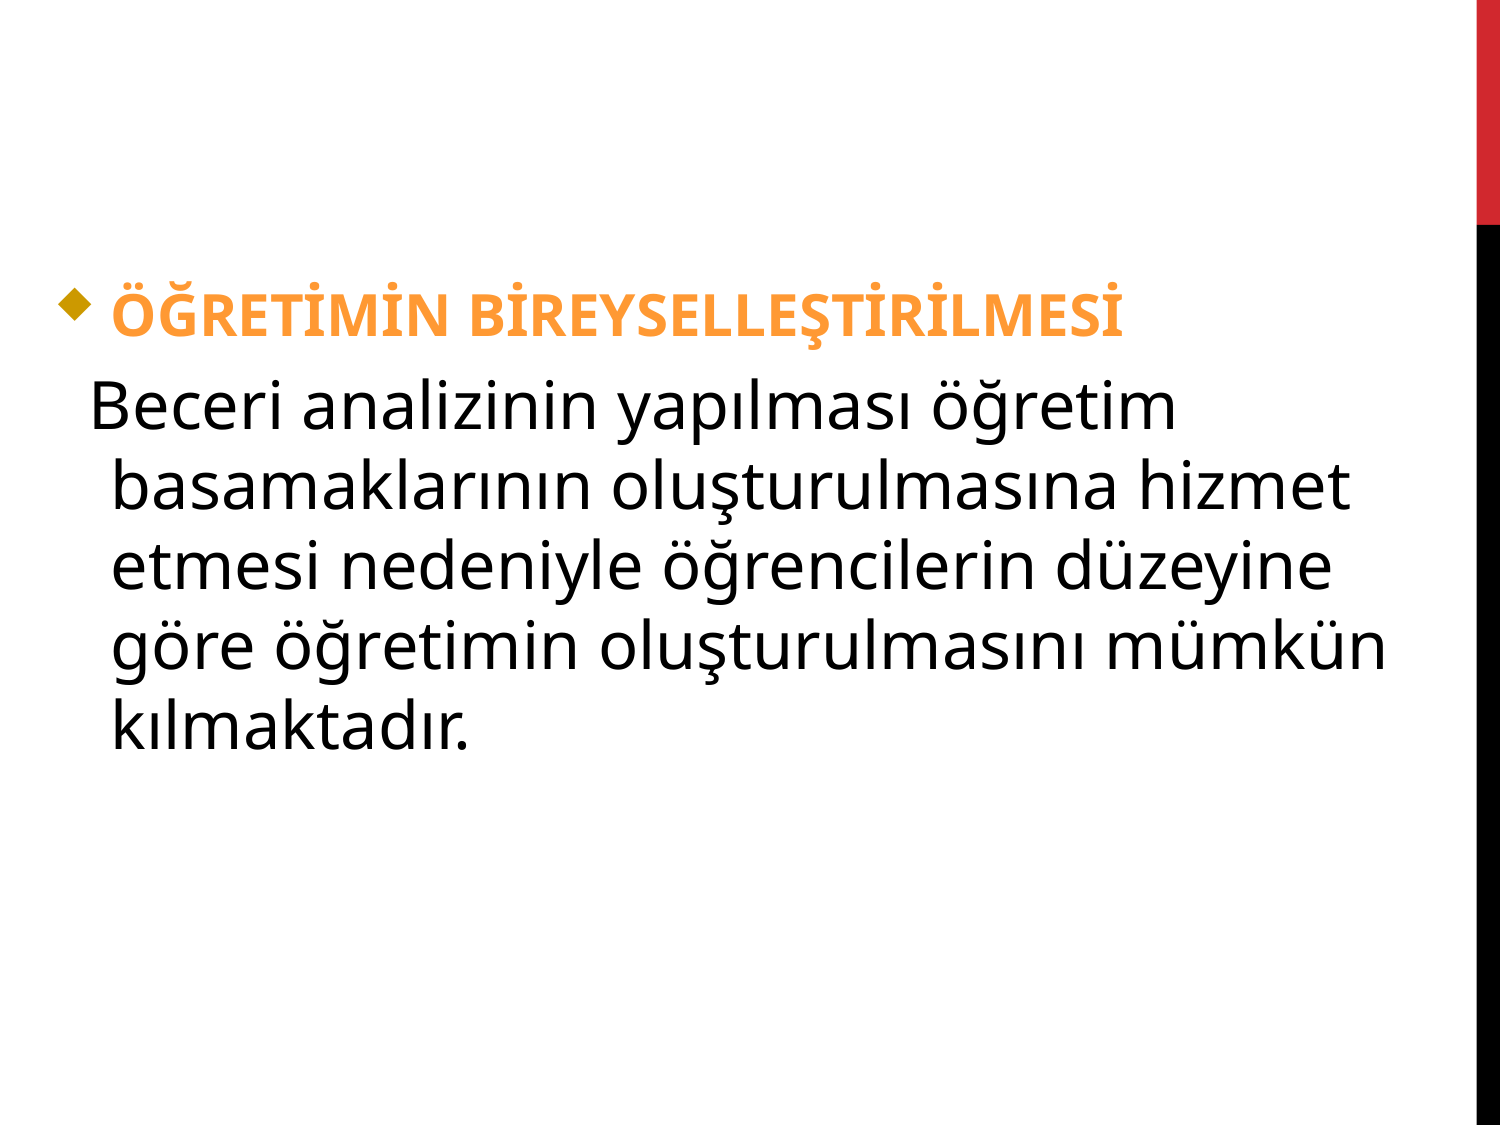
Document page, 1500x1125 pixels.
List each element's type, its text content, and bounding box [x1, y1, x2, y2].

text_box ÖĞRETİMİN BİREYSELLEŞTİRİLMESİ Beceri analizinin yapılması öğretim basamaklarının oluşturulmasına hizmet etmesi nedeniyle öğrencilerin düzeyine göre öğretimin oluşturulmasını mümkün kılmaktadır. [39, 262, 1470, 1006]
